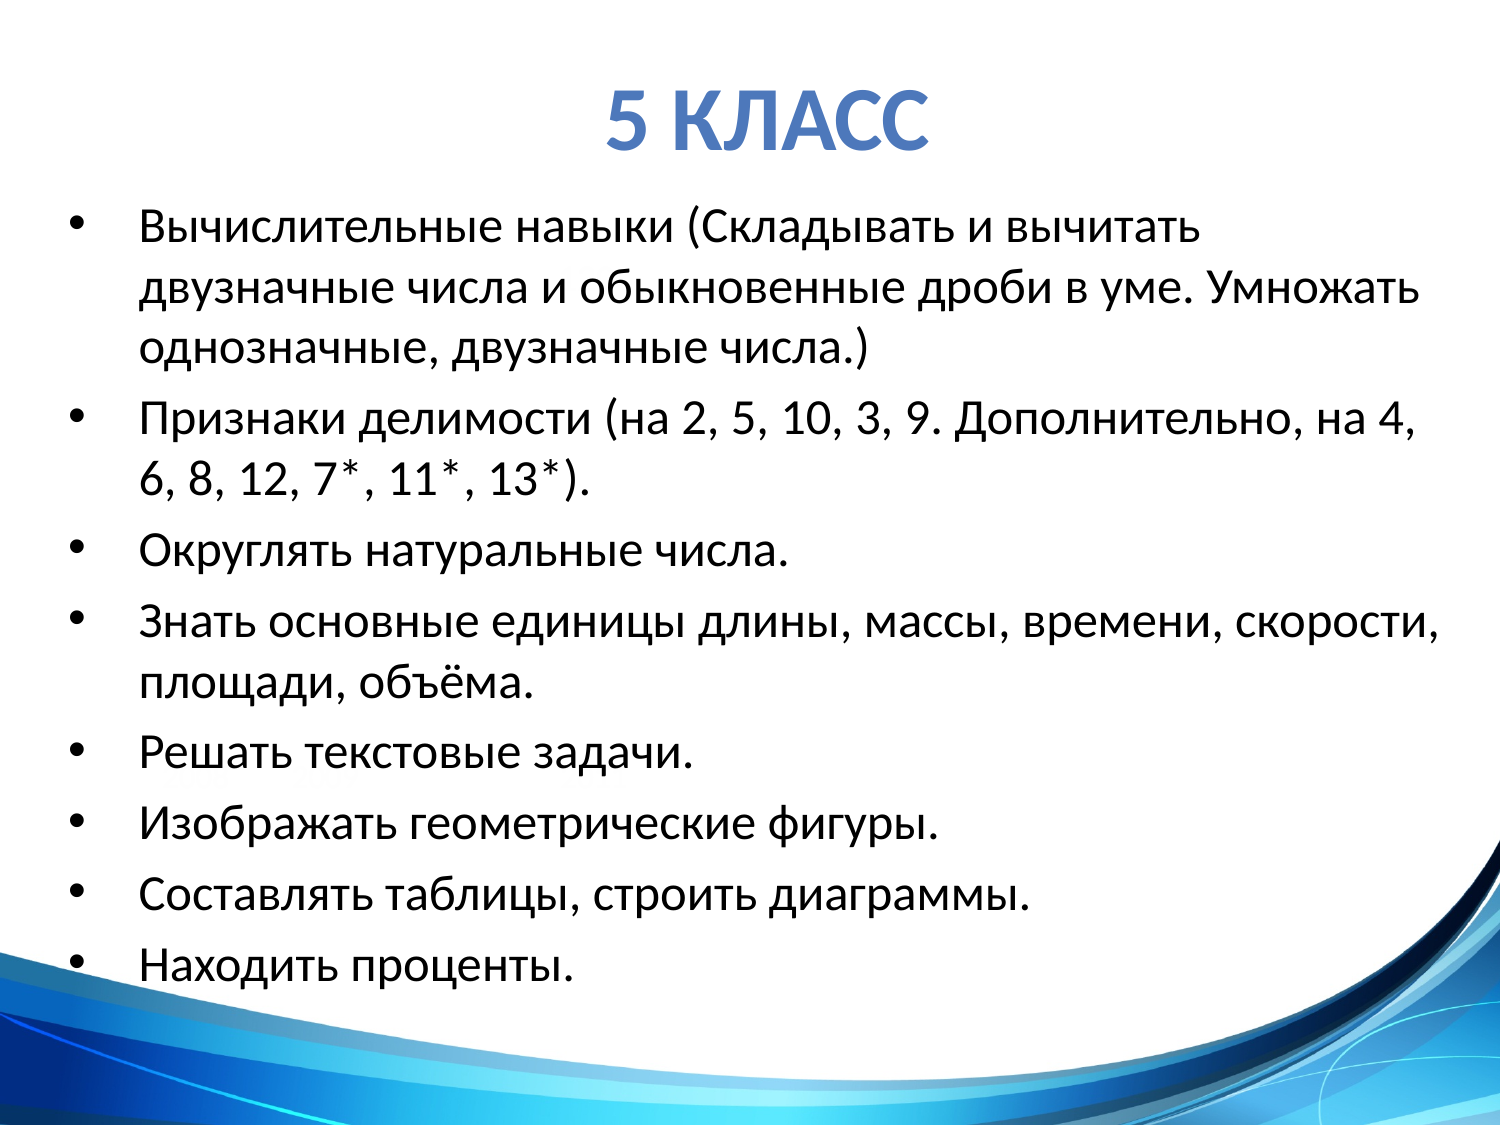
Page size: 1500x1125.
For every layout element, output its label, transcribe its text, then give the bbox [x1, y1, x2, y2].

title 5 класс [53, 7, 1483, 221]
text_box Вычислительные навыки (Складывать и вычитать двузначные числа и обыкновенные дроби в уме. Умножать однозначные, двузначные числа.) Признаки делимости (на 2, 5, 10, 3, 9. Дополнительно, на 4, 6, 8, 12, 7*, 11*, 13*). Округлять натуральные числа. Знать основные единицы длины, массы, времени, скорости, площади, объёма. Решать текстовые задачи. Изображать геометрические фигуры. Составлять таблицы, строить диаграммы. Находить проценты. [53, 184, 1459, 1005]
picture [0, 1, 1500, 1125]
